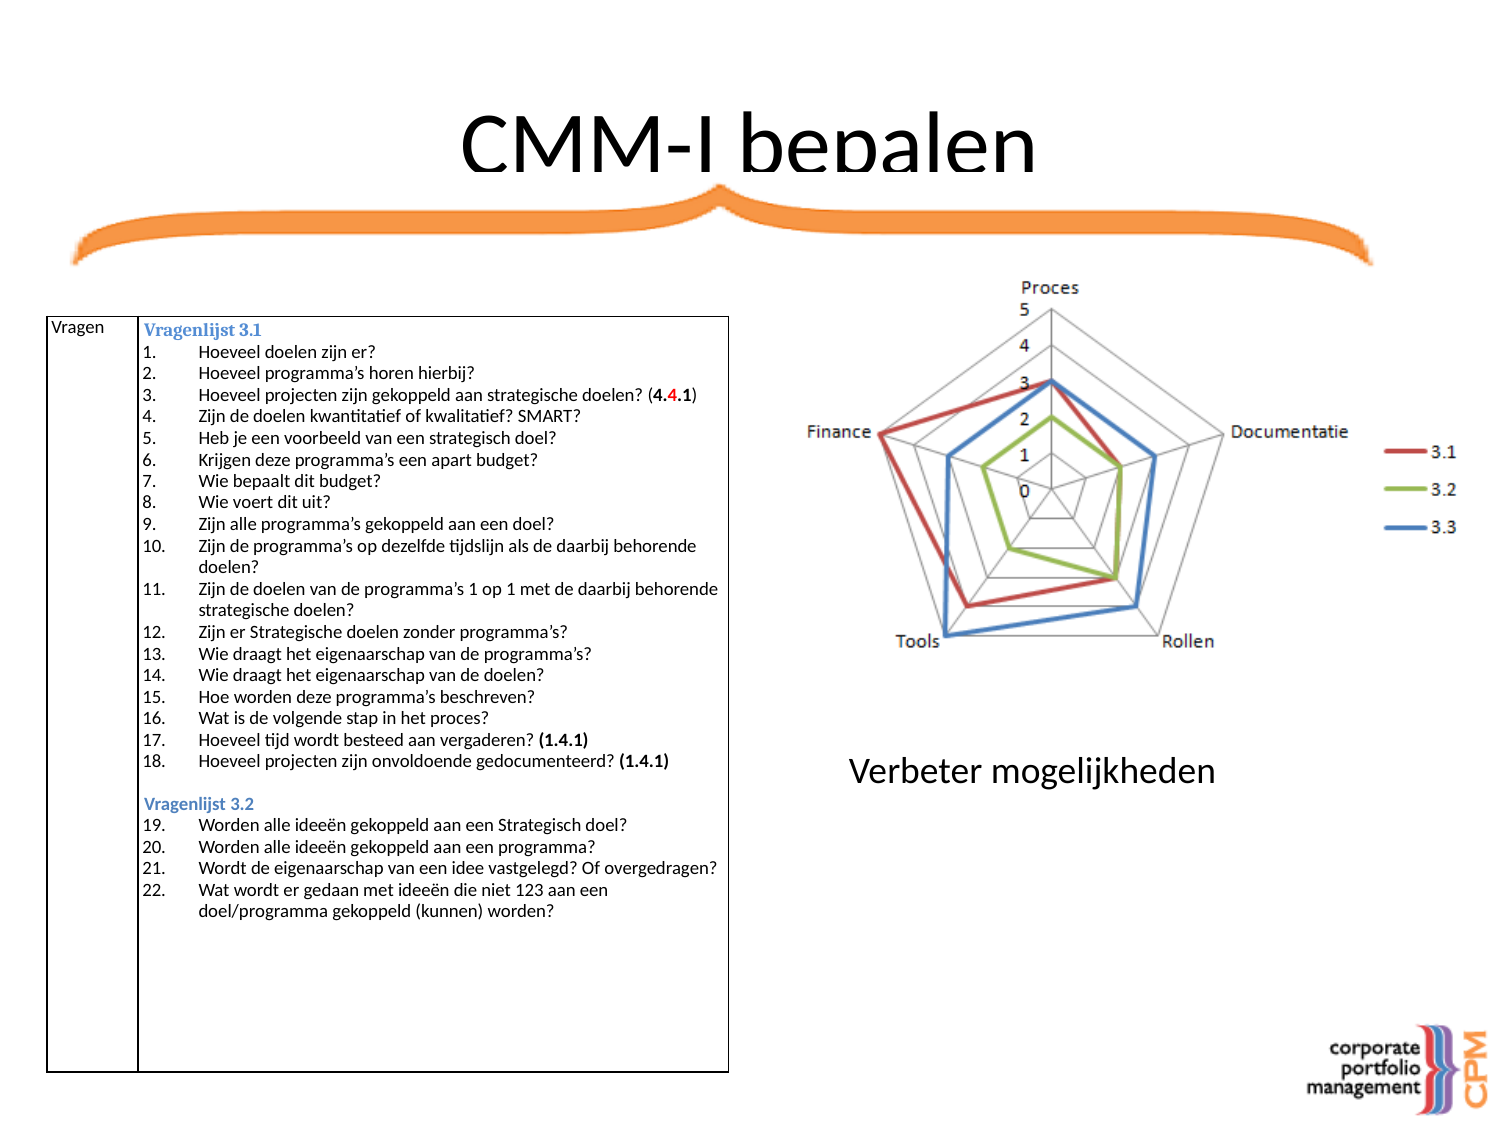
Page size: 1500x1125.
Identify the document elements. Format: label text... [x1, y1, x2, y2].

picture [1301, 1021, 1500, 1125]
table_header Vragen [48, 317, 137, 1071]
text_box Verbeter mogelijkheden [834, 738, 1232, 843]
picture [64, 172, 1467, 676]
table_header Vragenlijst 3.1 Hoeveel doelen zijn er? Hoeveel programma’s horen hierbij? Hoeveel projecten zijn gekoppeld aan strategische doelen? (4.4.1) Zijn de doelen kwantitatief of kwalitatief? SMART? Heb je een voorbeeld van een strategisch doel? Krijgen deze programma’s een apart budget? Wie bepaalt dit budget? Wie voert dit uit? Zijn alle programma’s gekoppeld aan een doel? Zijn de programma’s op dezelfde tijdslijn als de daarbij behorende doelen? Zijn de doelen van de programma’s 1 op 1 met de daarbij behorende strategische doelen? Zijn er Strategische doelen zonder programma’s? Wie draagt het eigenaarschap van de programma’s? Wie draagt het eigenaarschap van de doelen? Hoe worden deze programma’s beschreven? Wat is de volgende stap in het proces? Hoeveel tijd wordt besteed aan vergaderen? (1.4.1) Hoeveel projecten zijn onvoldoende gedocumenteerd? (1.4.1) Vragenlijst 3.2 Worden alle ideeën gekoppeld aan een Strategisch doel? Worden alle ideeën gekoppeld aan een programma? Wordt de eigenaarschap van een idee vastgelegd? Of overgedragen? Wat wordt er gedaan met ideeën die niet 123 aan een doel/programma gekoppeld (kunnen) worden? [139, 317, 728, 1071]
title CMM-I bepalen [75, 45, 1425, 233]
